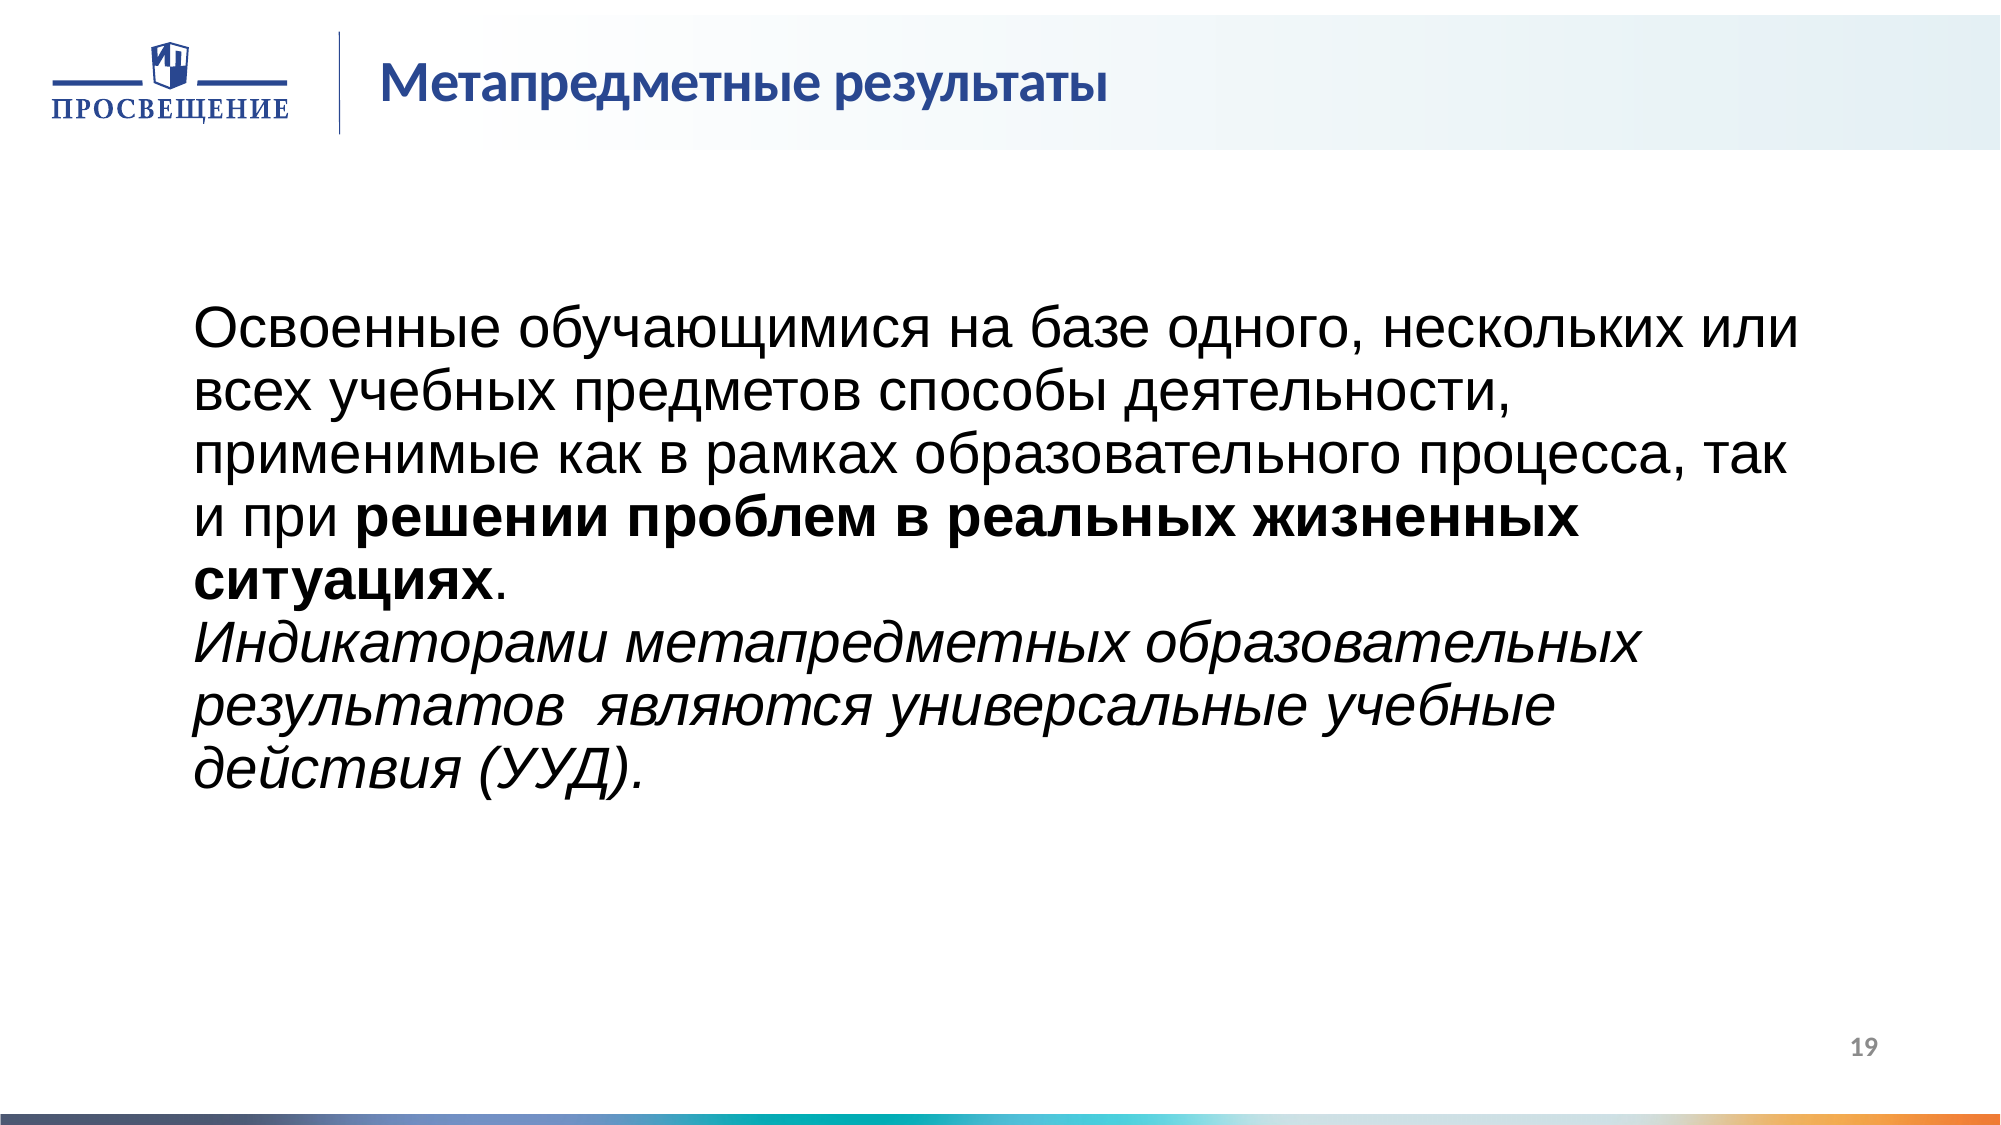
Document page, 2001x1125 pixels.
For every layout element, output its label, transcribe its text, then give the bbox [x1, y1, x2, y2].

text_box Mетапредметные результаты [364, 43, 1125, 122]
text_box Освоенные обучающимися на базе одного, нескольких или всех учебных предметов способы деятельности, применимые как в рамках образовательного процесса, так и при решении проблем в реальных жизненных ситуациях. Индикаторами метапредметных образовательных результатов являются универсальные учебные действия (УУД). [178, 289, 1841, 809]
picture [2, 1114, 2001, 1125]
